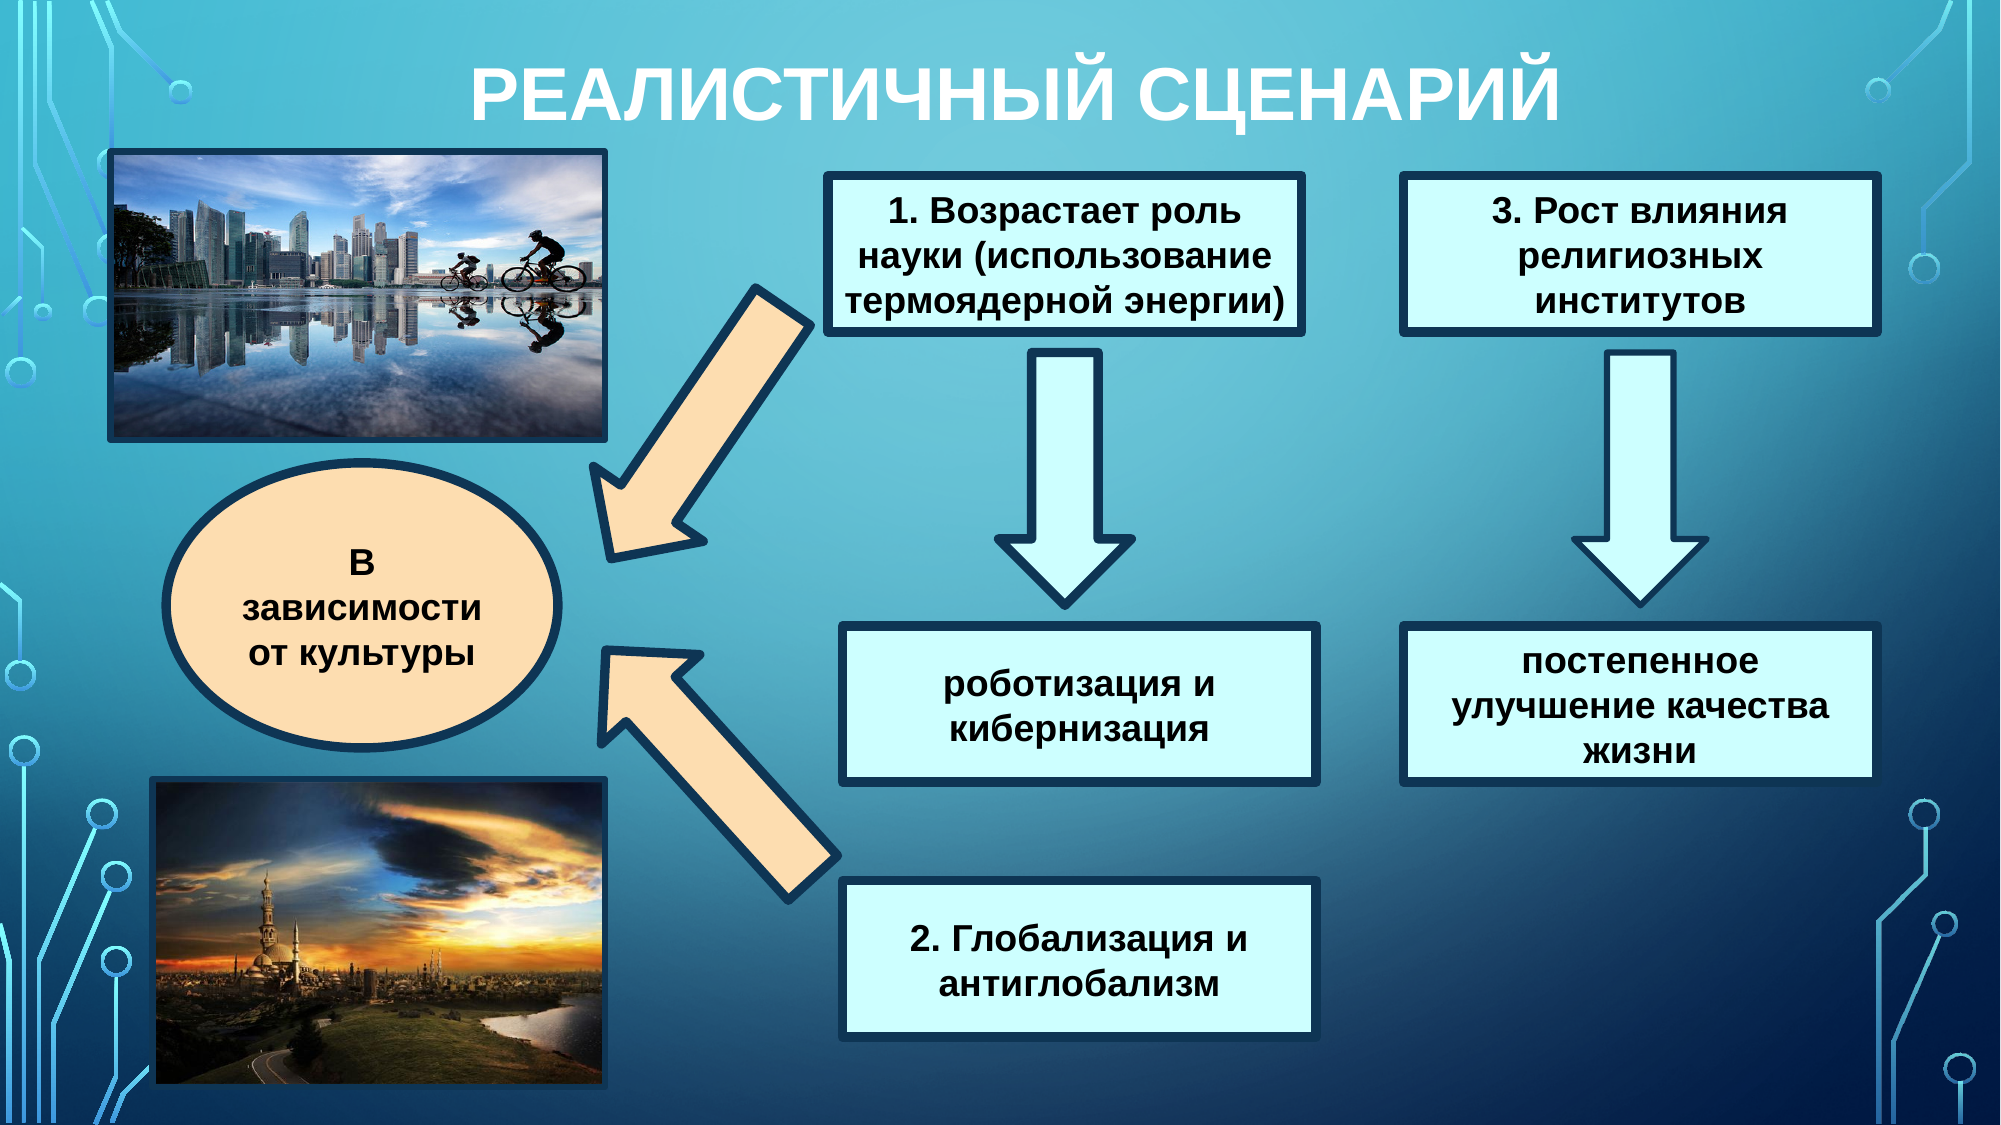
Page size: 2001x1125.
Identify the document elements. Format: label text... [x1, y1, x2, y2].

text_box 3. Рост влияния религиозных институтов [1402, 174, 1878, 333]
text_box [997, 351, 1133, 607]
text_box [600, 648, 839, 902]
text_box [592, 286, 812, 560]
text_box В зависимости от культуры [164, 461, 560, 750]
title Реалистичный Сценарий [454, 15, 1607, 176]
picture [113, 154, 602, 437]
text_box 2. Глобализация и антиглобализм [841, 879, 1317, 1038]
text_box роботизация и кибернизация [841, 625, 1317, 783]
text_box [1572, 351, 1708, 607]
picture [155, 781, 602, 1085]
text_box 1. Возрастает роль науки (использование термоядерной энергии) [827, 174, 1303, 333]
text_box постепенное улучшение качества жизни [1402, 625, 1878, 783]
